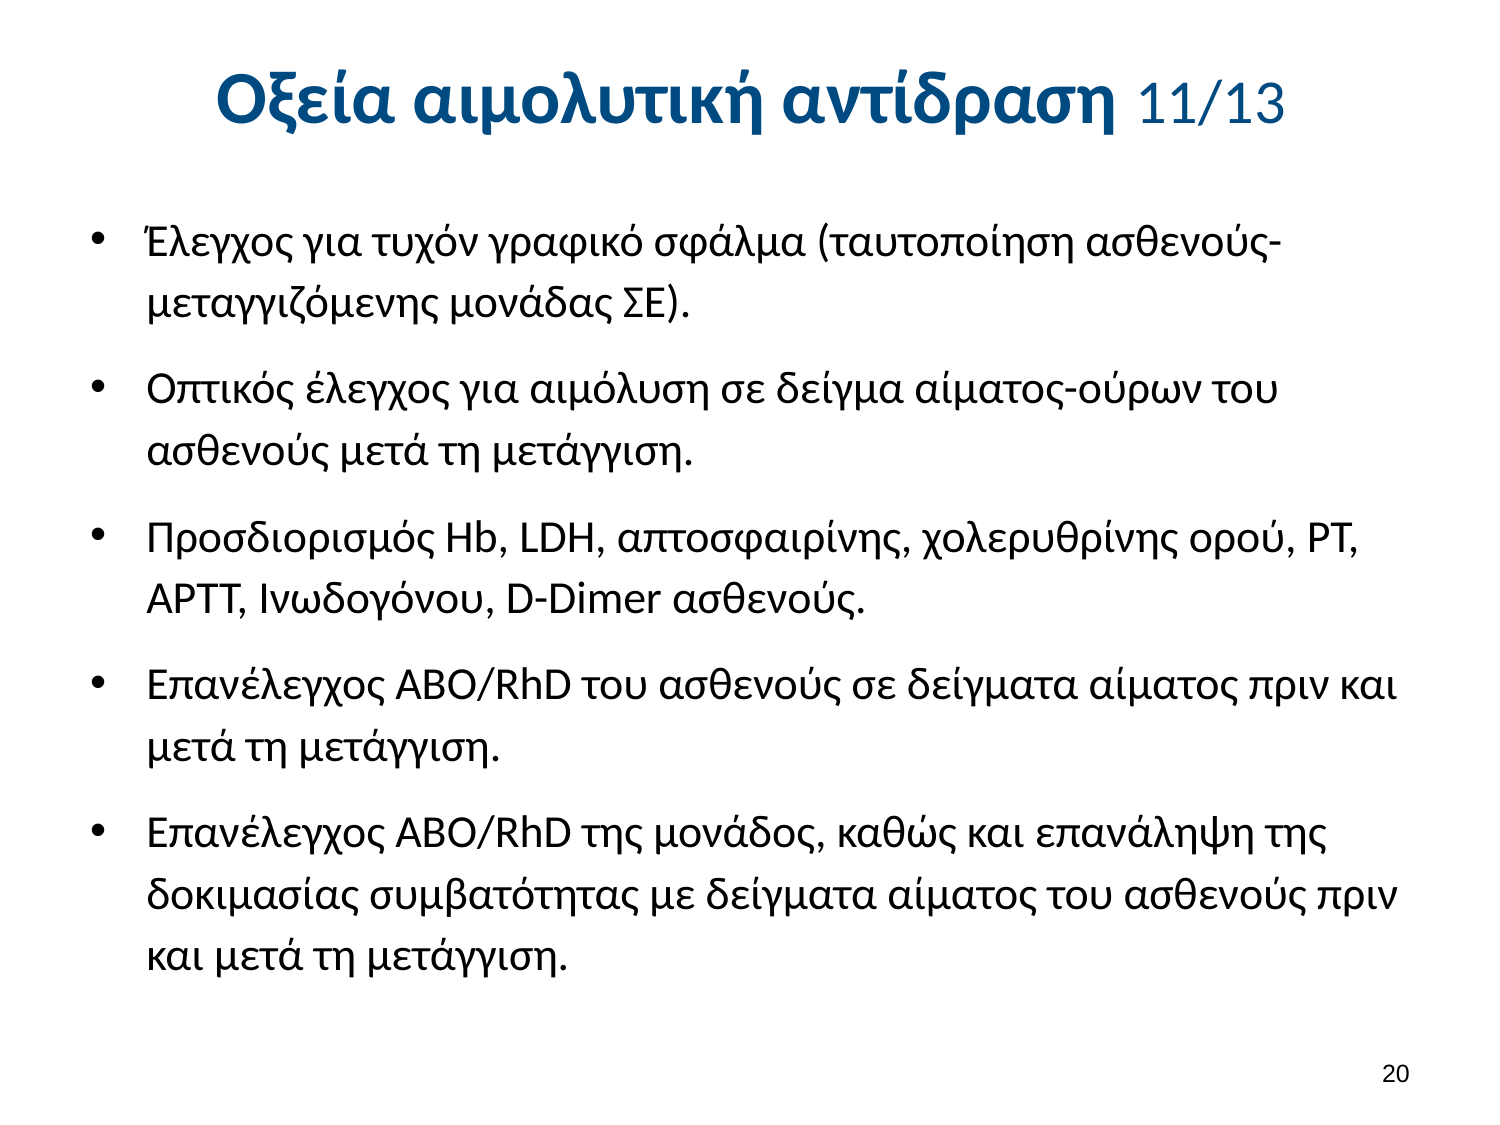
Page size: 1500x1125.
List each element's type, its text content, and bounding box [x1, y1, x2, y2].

slide_number 19 [1074, 1042, 1425, 1103]
list Έλεγχος για τυχόν γραφικό σφάλμα (ταυτοποίηση ασθενούς-μεταγγιζόμενης μονάδας ΣΕ). Οπτικός έλεγχος για αιμόλυση σε δείγμα αίματος-ούρων του ασθενούς μετά τη μετάγγιση. Προσδιορισμός Hb, LDH, απτοσφαιρίνης, χολερυθρίνης ορού, ΡΤ, ΑΡΤΤ, Ινωδογόνου, D-Dimer ασθενούς. Επανέλεγχος ΑΒΟ/RhD του ασθενούς σε δείγματα αίματος πριν και μετά τη μετάγγιση. Επανέλεγχος ΑΒΟ/RhD της μονάδος, καθώς και επανάληψη της δοκιμασίας συμβατότητας με δείγματα αίματος του ασθενούς πριν και μετά τη μετάγγιση. [75, 196, 1425, 1024]
title Οξεία αιμολυτική αντίδραση 11/13 [76, 19, 1427, 169]
